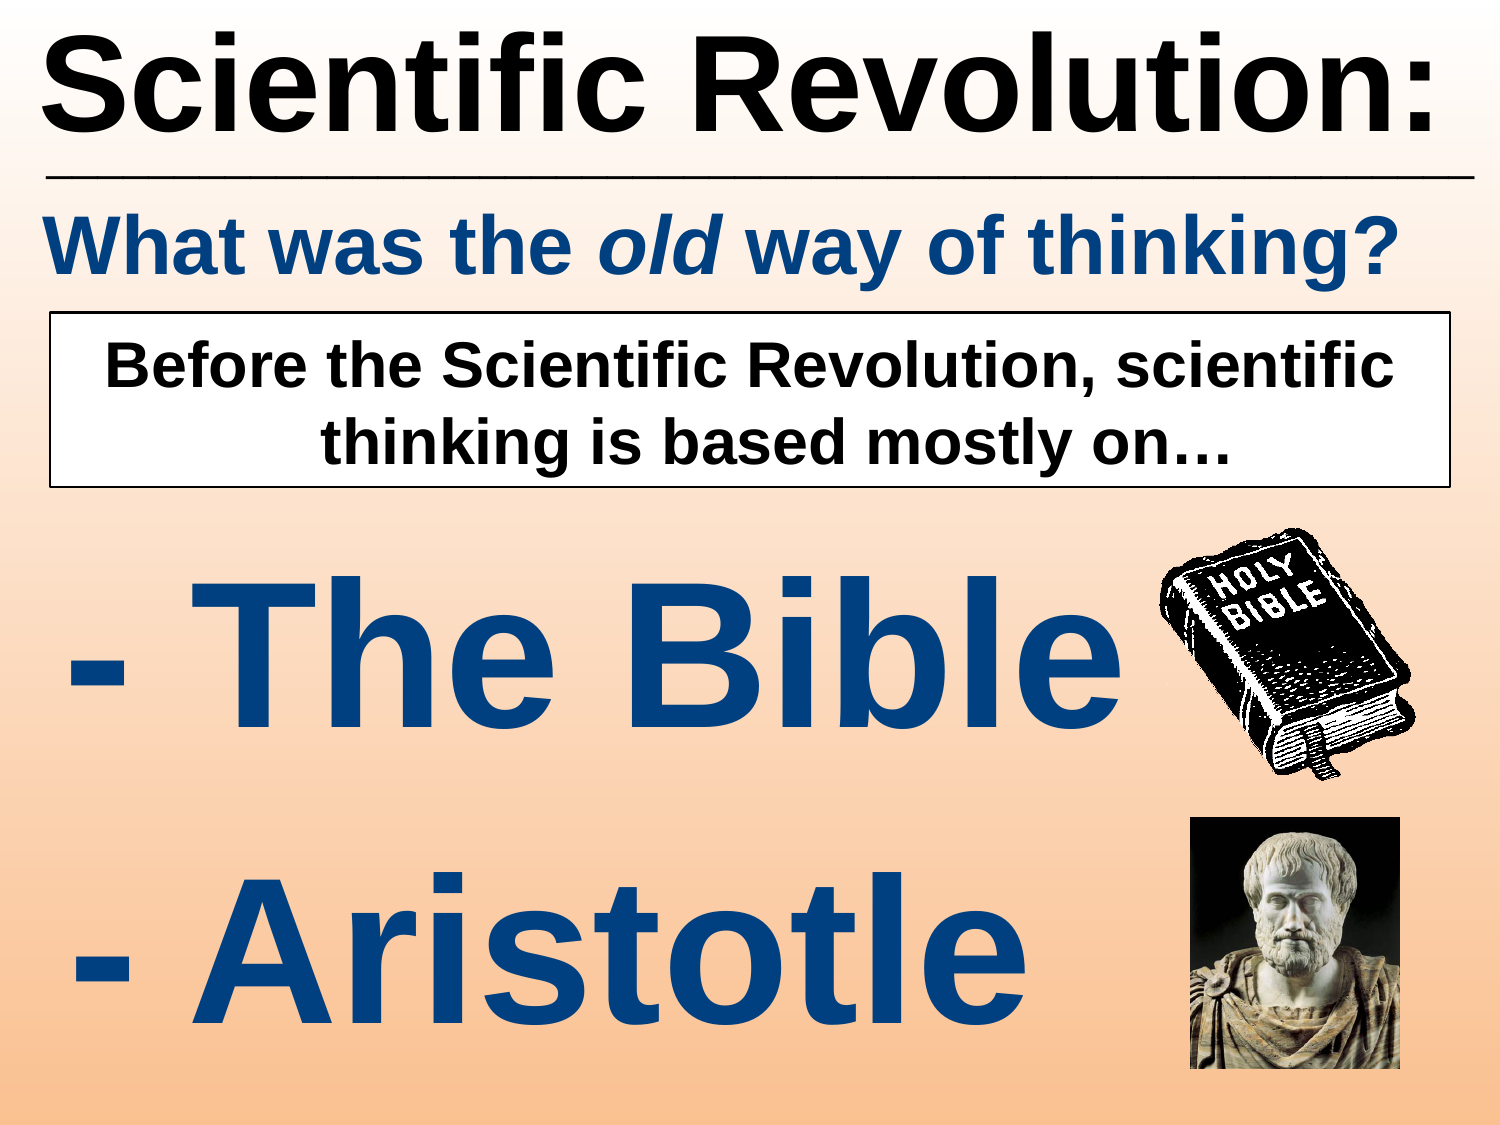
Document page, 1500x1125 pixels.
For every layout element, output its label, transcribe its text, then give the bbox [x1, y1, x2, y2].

text_box Scientific Revolution: [23, 0, 1460, 167]
text_box - Aristotle [53, 807, 1048, 1073]
picture [1149, 523, 1442, 801]
text_box Before the Scientific Revolution, scientific thinking is based mostly on… [48, 310, 1452, 490]
picture [1190, 817, 1401, 1069]
text_box What was the old way of thinking? [27, 183, 1418, 299]
text_box - The Bible [48, 511, 1143, 777]
text_box ________________________________________________________ [31, 116, 1490, 187]
